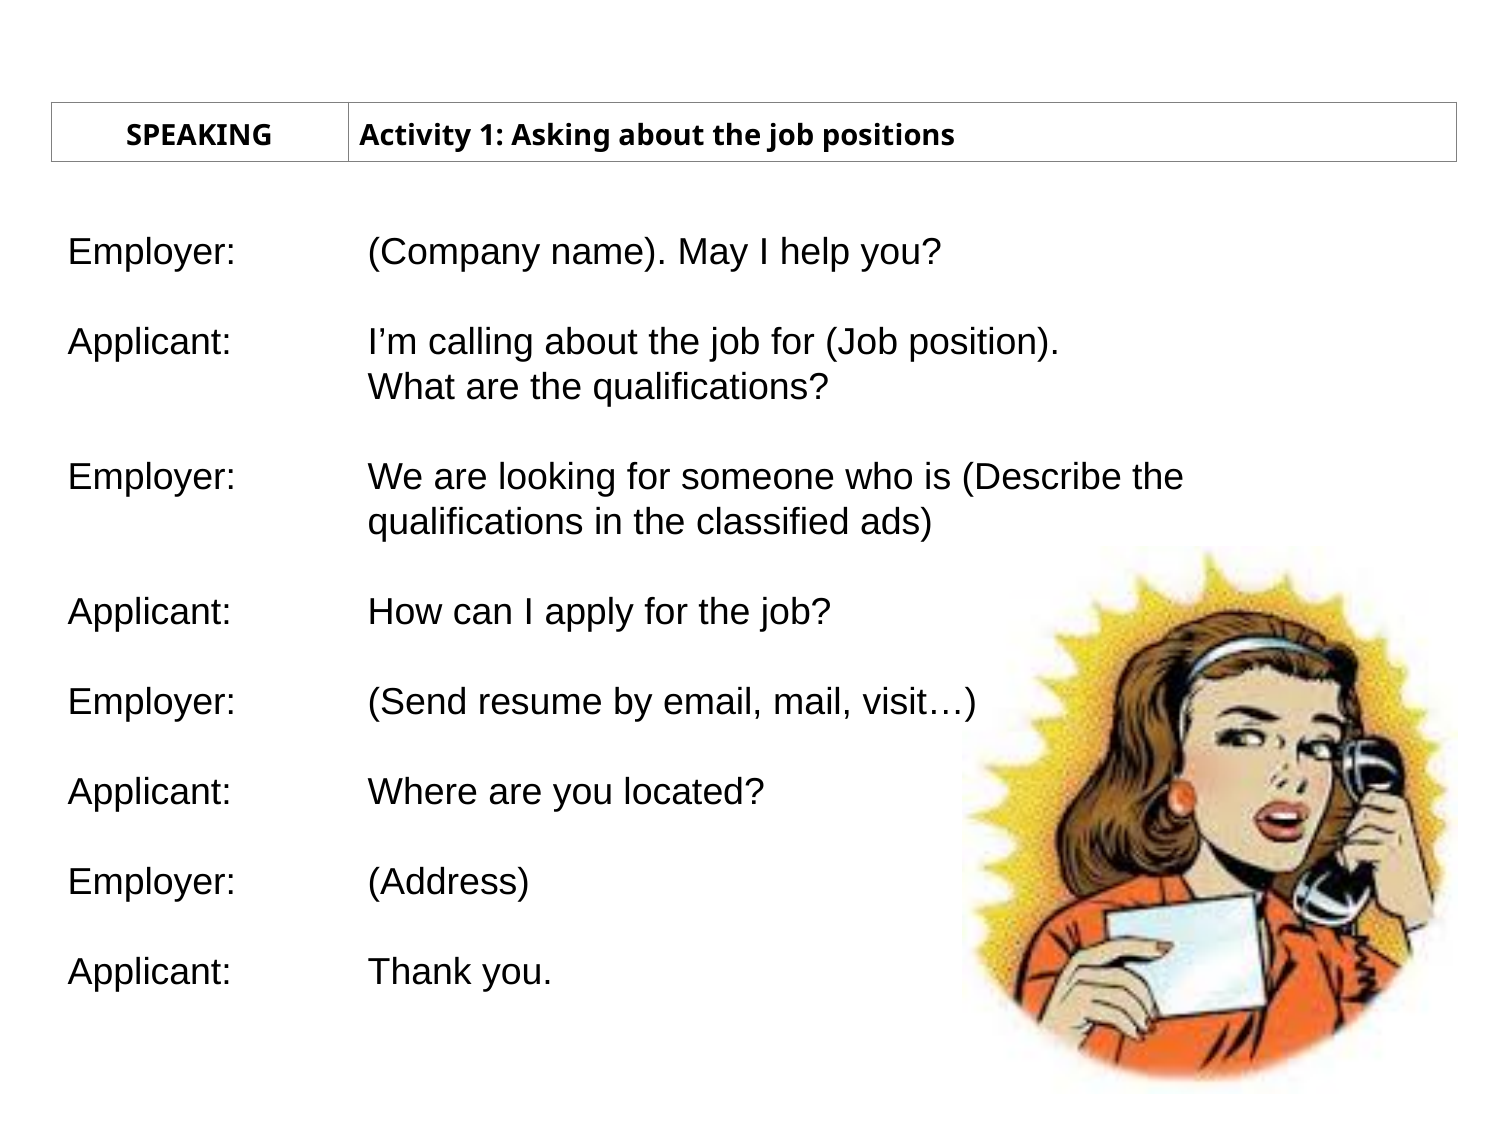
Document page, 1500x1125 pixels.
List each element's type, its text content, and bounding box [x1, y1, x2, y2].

picture [962, 546, 1458, 1095]
table_header Activity 1: Asking about the job positions [349, 103, 1456, 161]
table_header SPEAKING [52, 103, 348, 161]
text_box Employer: (Company name). May I help you? Applicant: I’m calling about the job for (Job position). What are the qualifications? Employer: We are looking for someone who is (Describe the qualifications in the classified ads) Applicant: How can I apply for the job? Employer: (Send resume by email, mail, visit…) Applicant: Where are you located? Employer: (Address) Applicant: Thank you. [53, 219, 1317, 1000]
